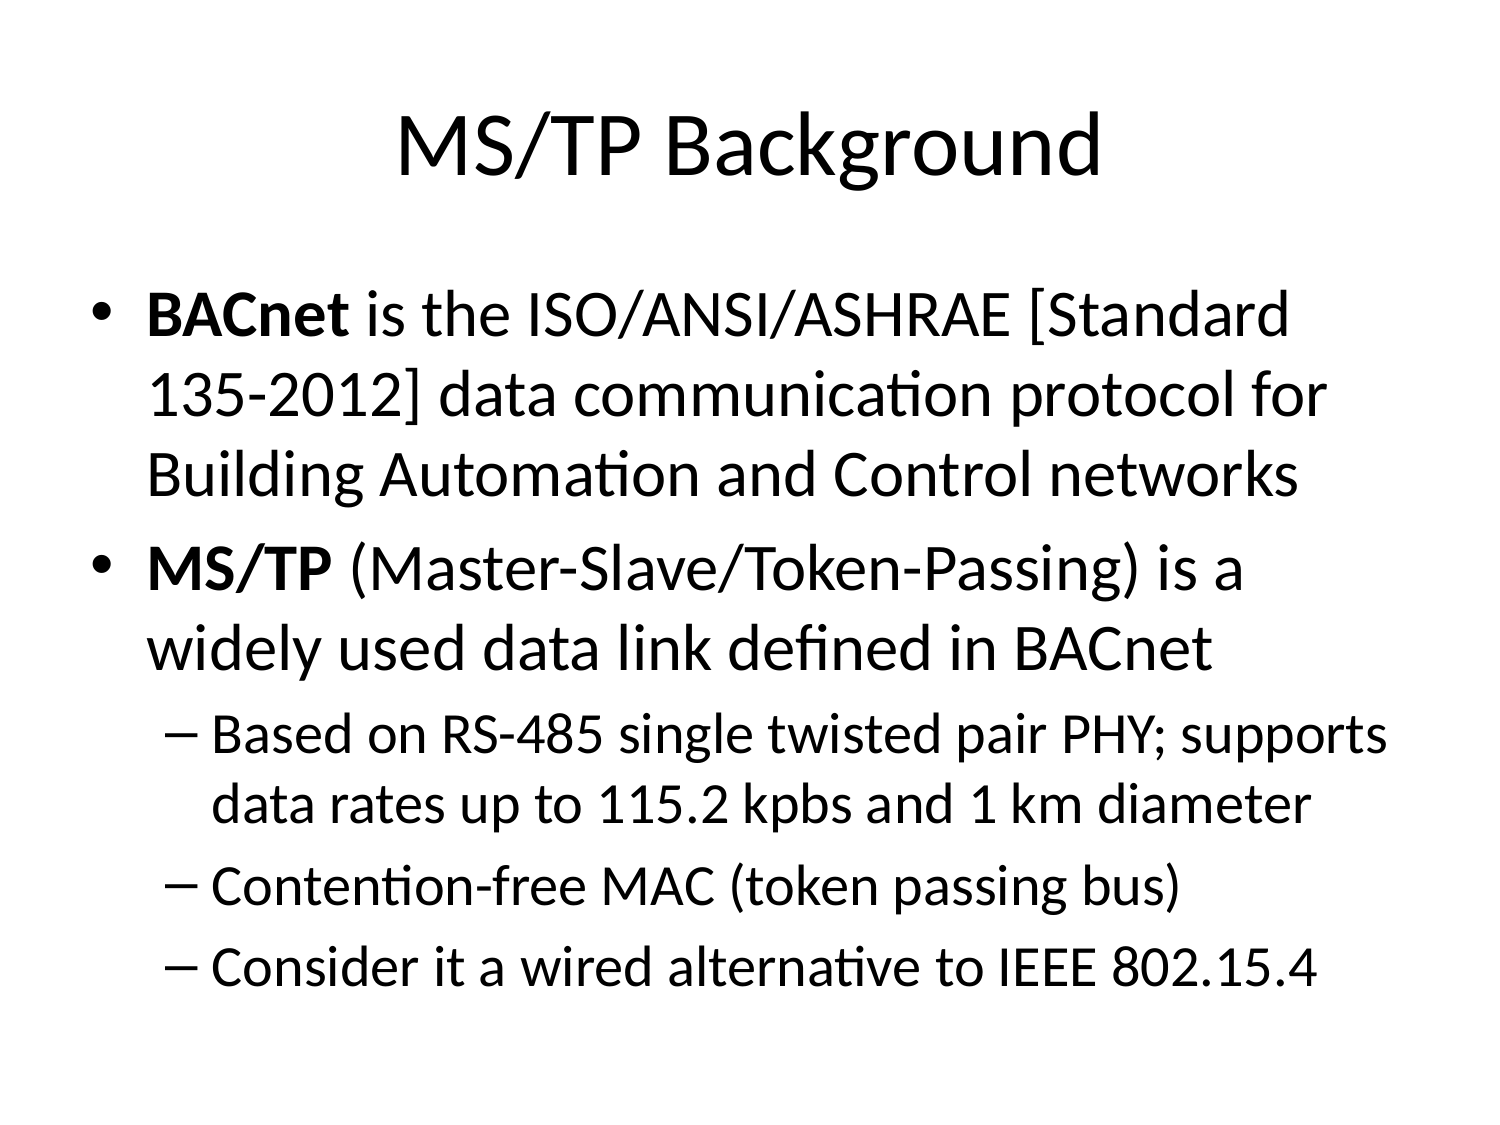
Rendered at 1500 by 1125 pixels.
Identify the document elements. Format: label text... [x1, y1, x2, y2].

title MS/TP Background [75, 45, 1425, 233]
list BACnet is the ISO/ANSI/ASHRAE [Standard 135-2012] data communication protocol for Building Automation and Control networks MS/TP (Master-Slave/Token-Passing) is a widely used data link defined in BACnet Based on RS-485 single twisted pair PHY; supports data rates up to 115.2 kpbs and 1 km diameter Contention-free MAC (token passing bus) Consider it a wired alternative to IEEE 802.15.4 [75, 262, 1425, 1102]
